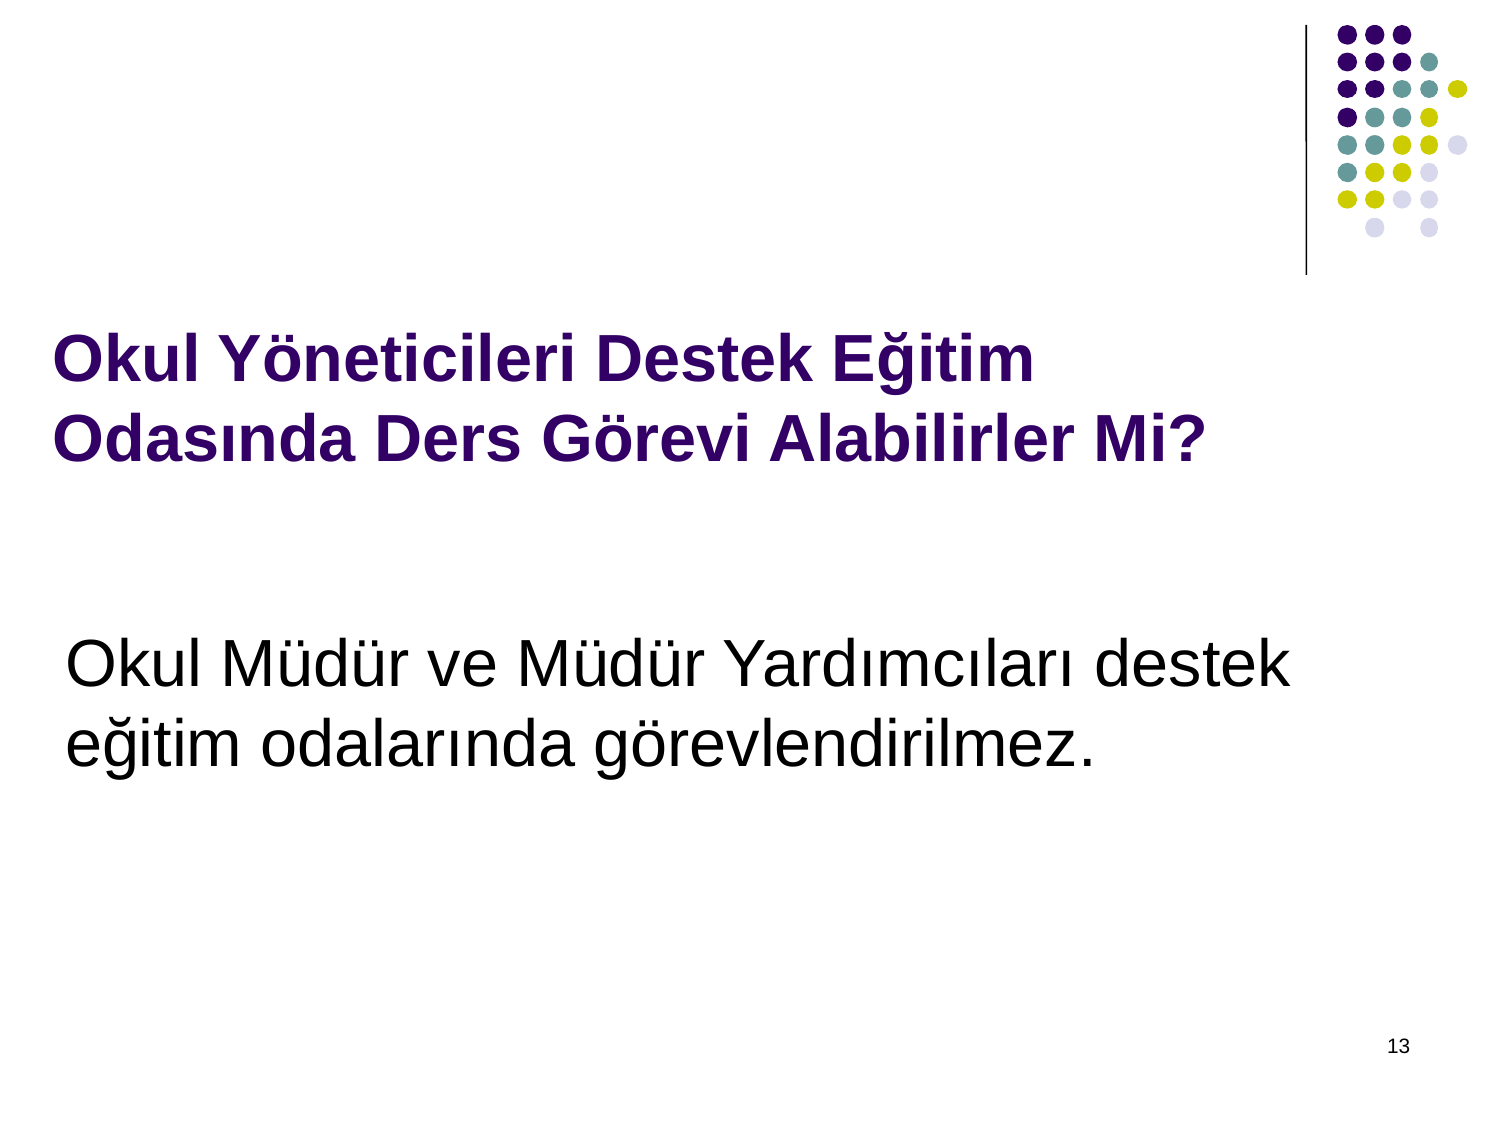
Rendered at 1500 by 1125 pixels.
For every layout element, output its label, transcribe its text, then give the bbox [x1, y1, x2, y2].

slide_number 13 [1363, 1024, 1426, 1101]
list Okul Müdür ve Müdür Yardımcıları destek eğitim odalarında görevlendirilmez. [49, 612, 1363, 1125]
title Okul Yöneticileri Destek Eğitim Odasında Ders Görevi Alabilirler Mi? [37, 374, 1351, 483]
